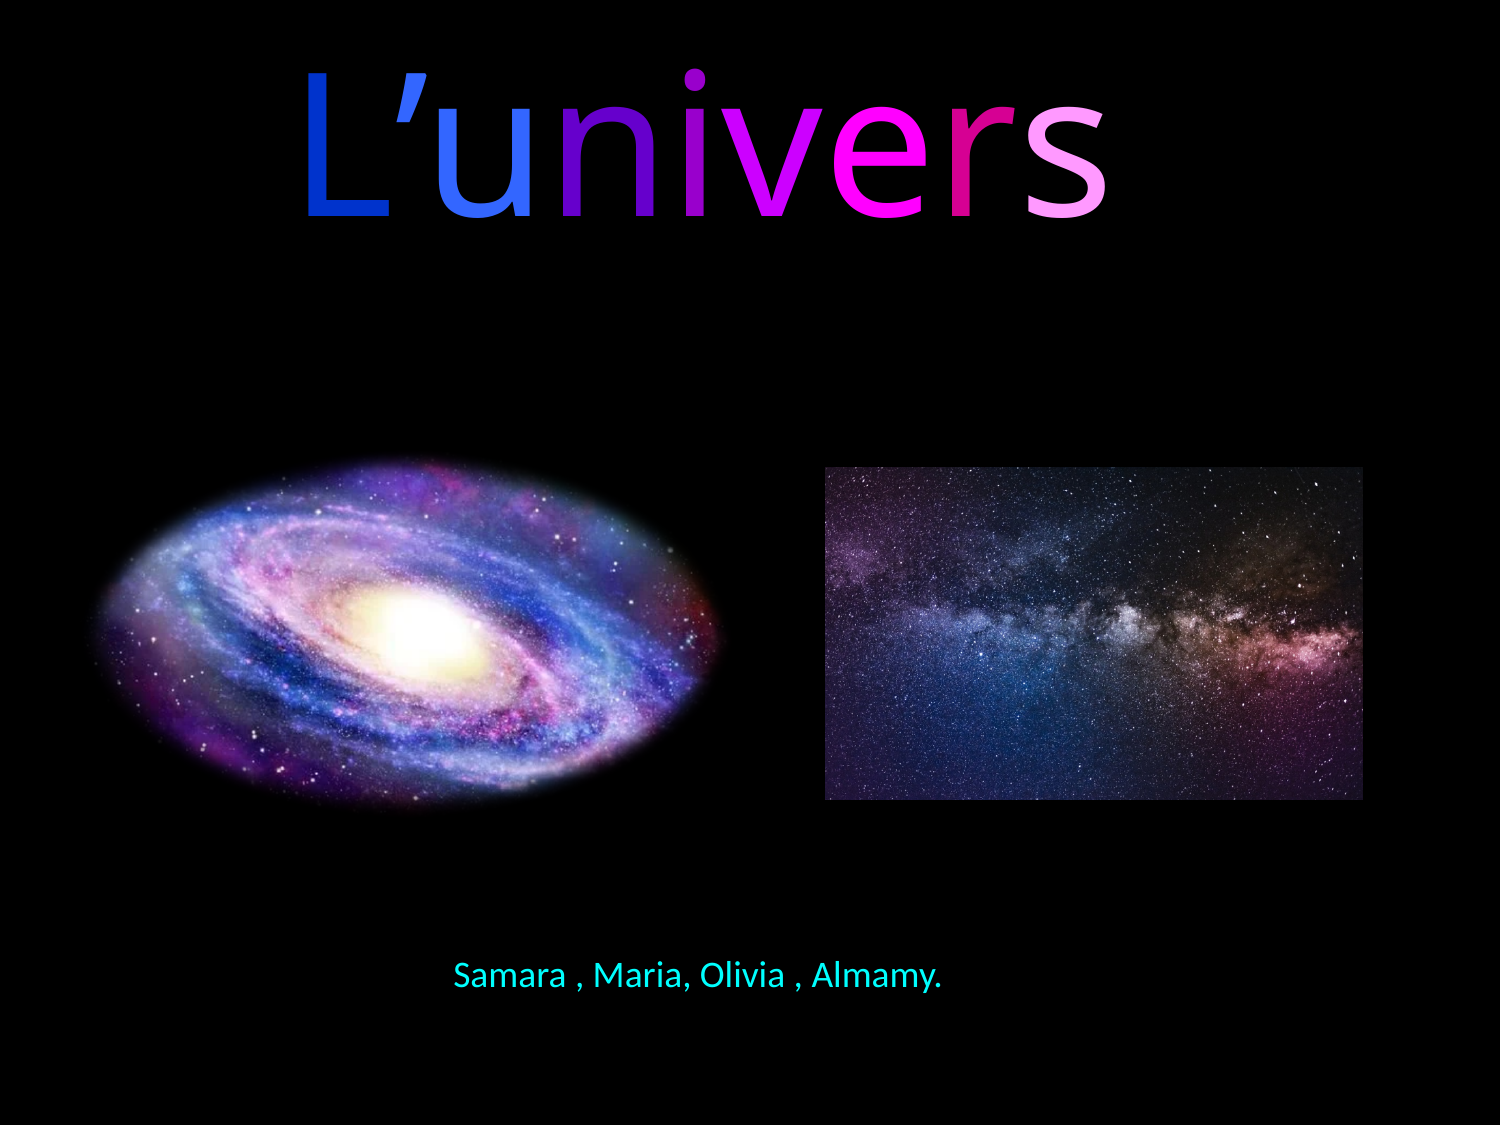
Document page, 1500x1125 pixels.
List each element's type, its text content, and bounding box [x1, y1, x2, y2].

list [74, 447, 738, 821]
title L’univers [76, 42, 1327, 231]
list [824, 467, 1363, 801]
text_box Samara , Maria, Olivia , Almamy. [438, 942, 1065, 1003]
